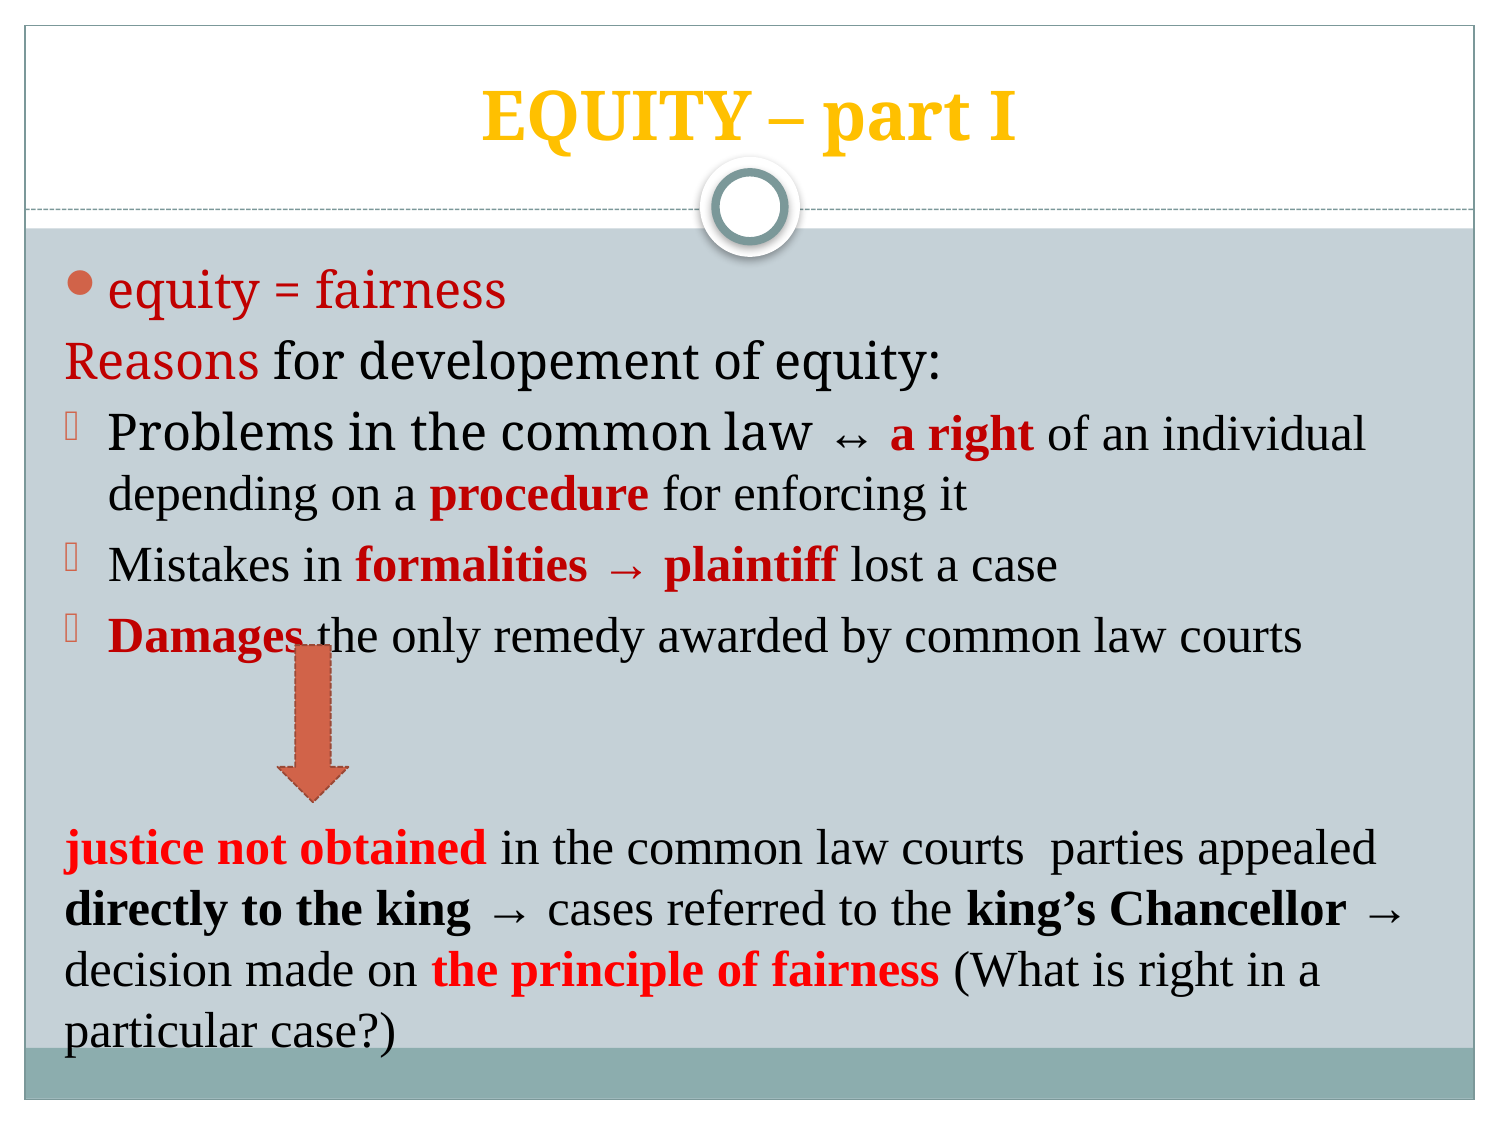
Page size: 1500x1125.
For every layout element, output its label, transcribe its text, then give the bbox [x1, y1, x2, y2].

list equity = fairness Reasons for developement of equity: Problems in the common law ↔ a right of an individual depending on a procedure for enforcing it Mistakes in formalities → plaintiff lost a case Damages the only remedy awarded by common law courts justice not obtained in the common law courts parties appealed directly to the king → cases referred to the king’s Chancellor → decision made on the principle of fairness (What is right in a particular case?) [49, 250, 1445, 1071]
text_box [276, 644, 350, 803]
title EQUITY – part I [49, 37, 1450, 162]
